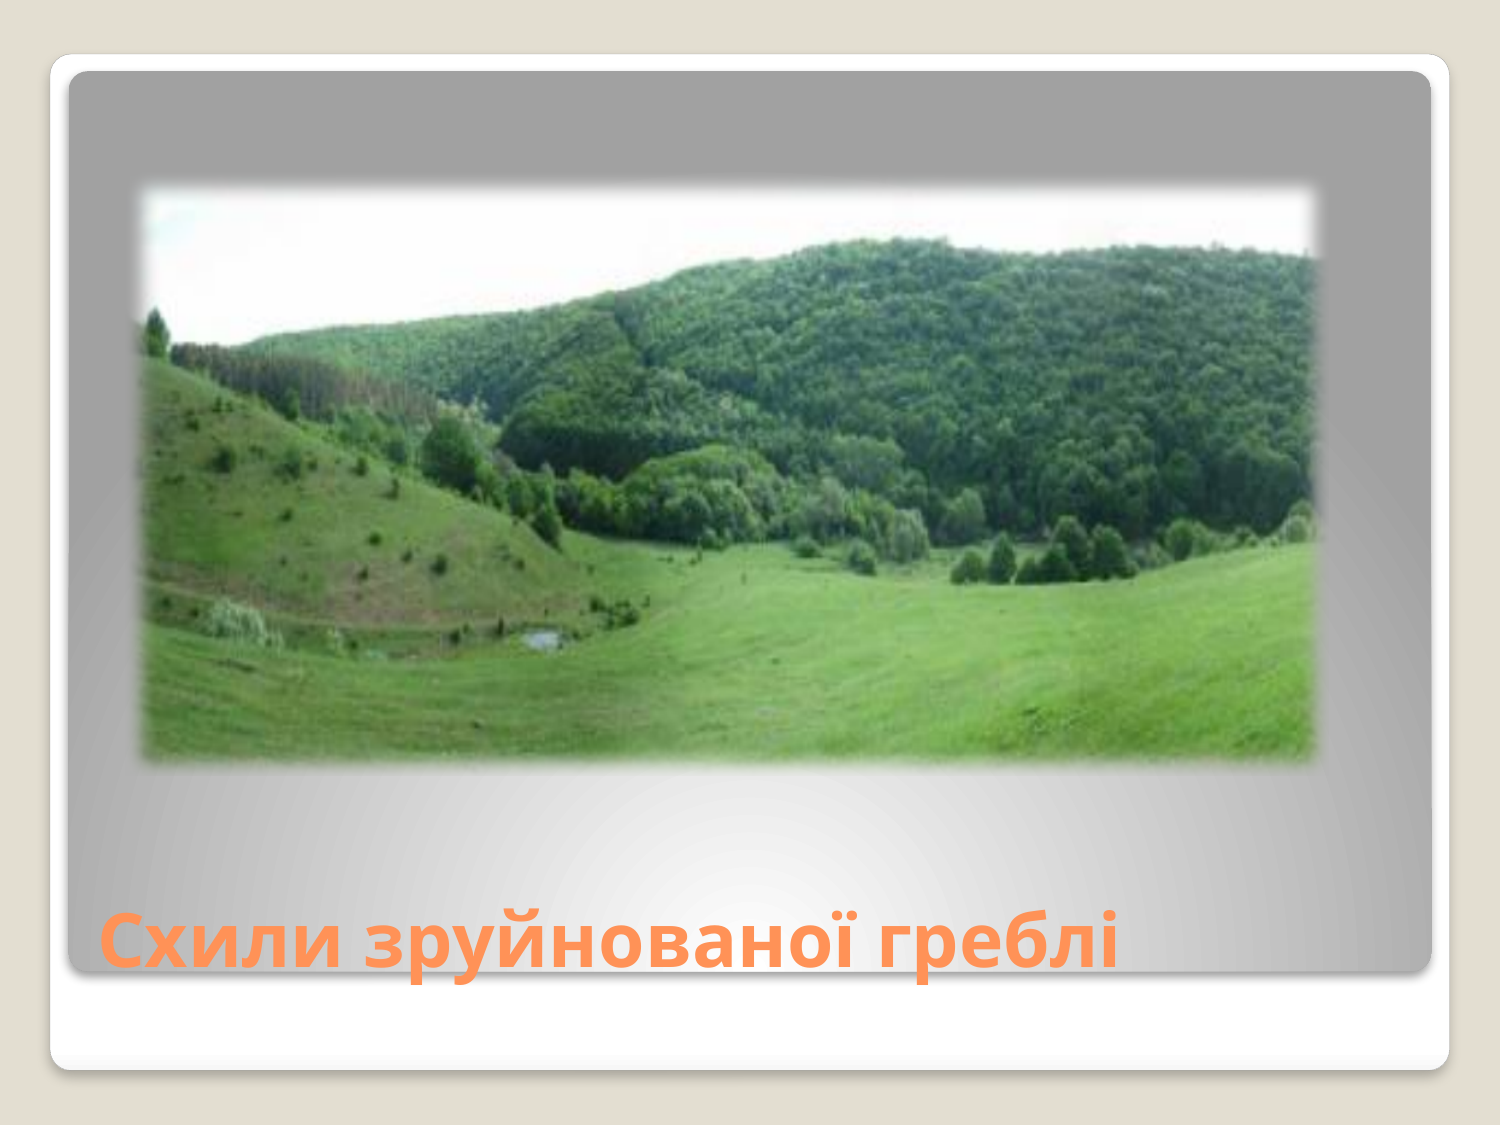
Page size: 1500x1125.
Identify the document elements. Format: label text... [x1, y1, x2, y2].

picture [124, 172, 1329, 776]
title Схили зруйнованої греблі [82, 817, 1425, 991]
